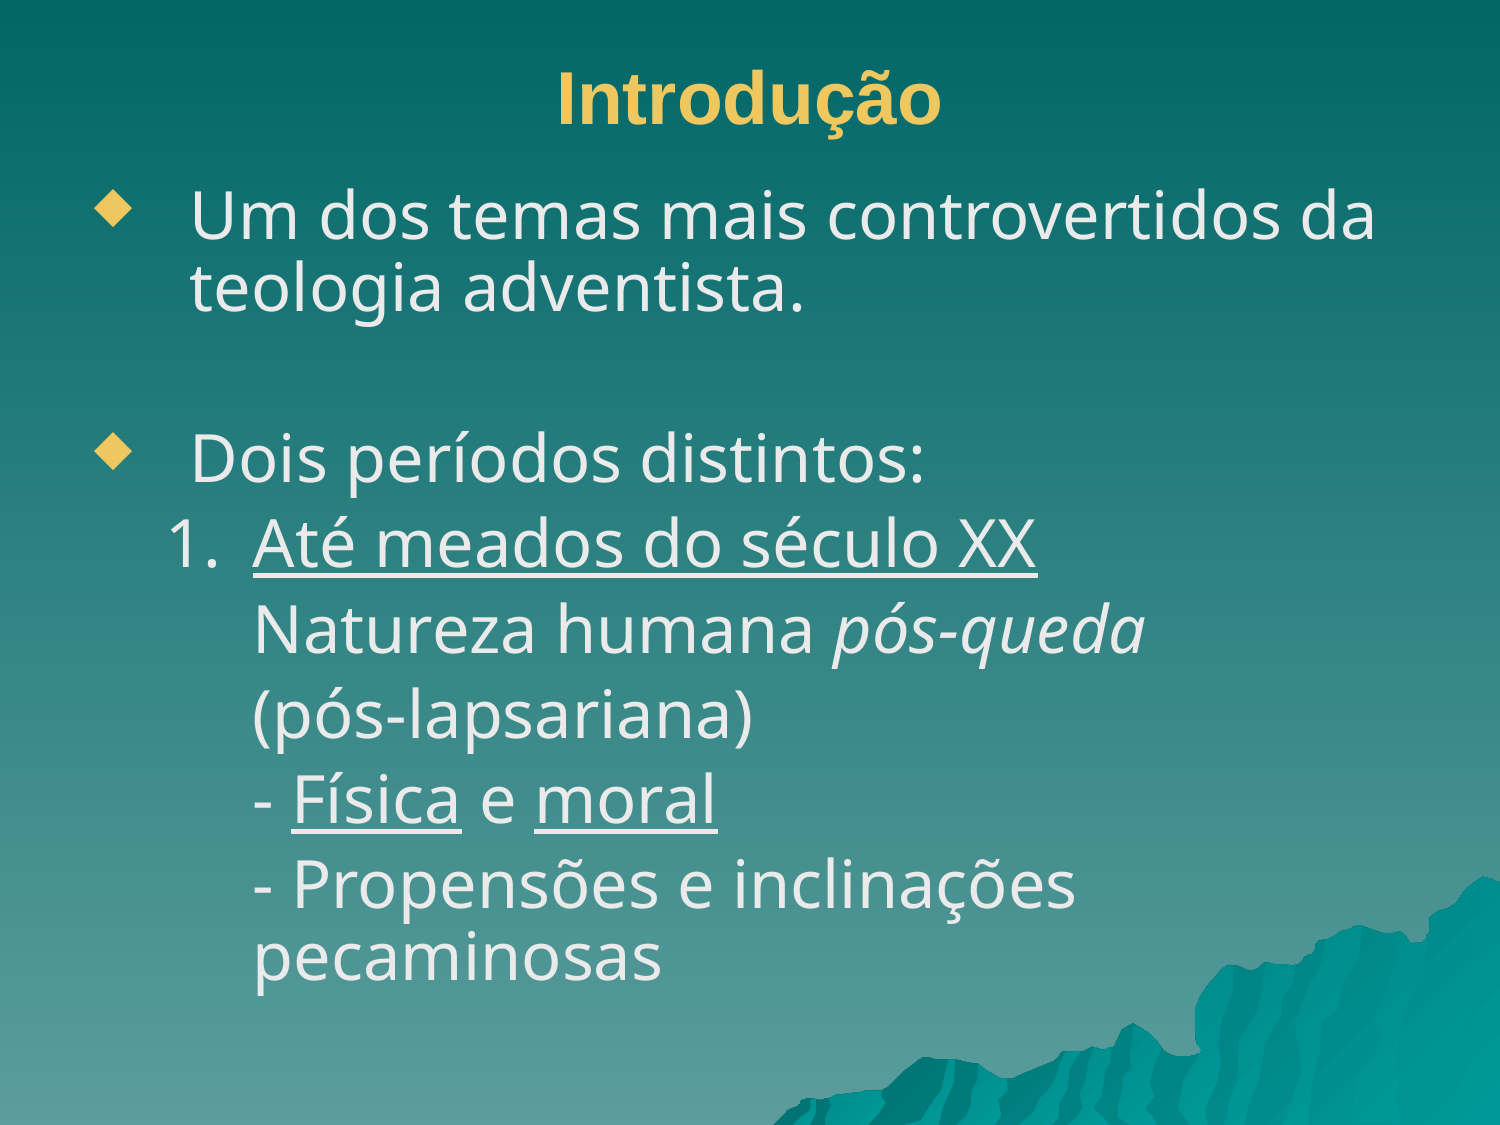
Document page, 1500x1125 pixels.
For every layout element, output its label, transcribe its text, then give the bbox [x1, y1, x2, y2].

list Um dos temas mais controvertidos da teologia adventista. Dois períodos distintos: Até meados do século XX Natureza humana pós-queda (pós-lapsariana) - Física e moral - Propensões e inclinações pecaminosas [75, 174, 1425, 1063]
title Introdução [75, 45, 1425, 174]
